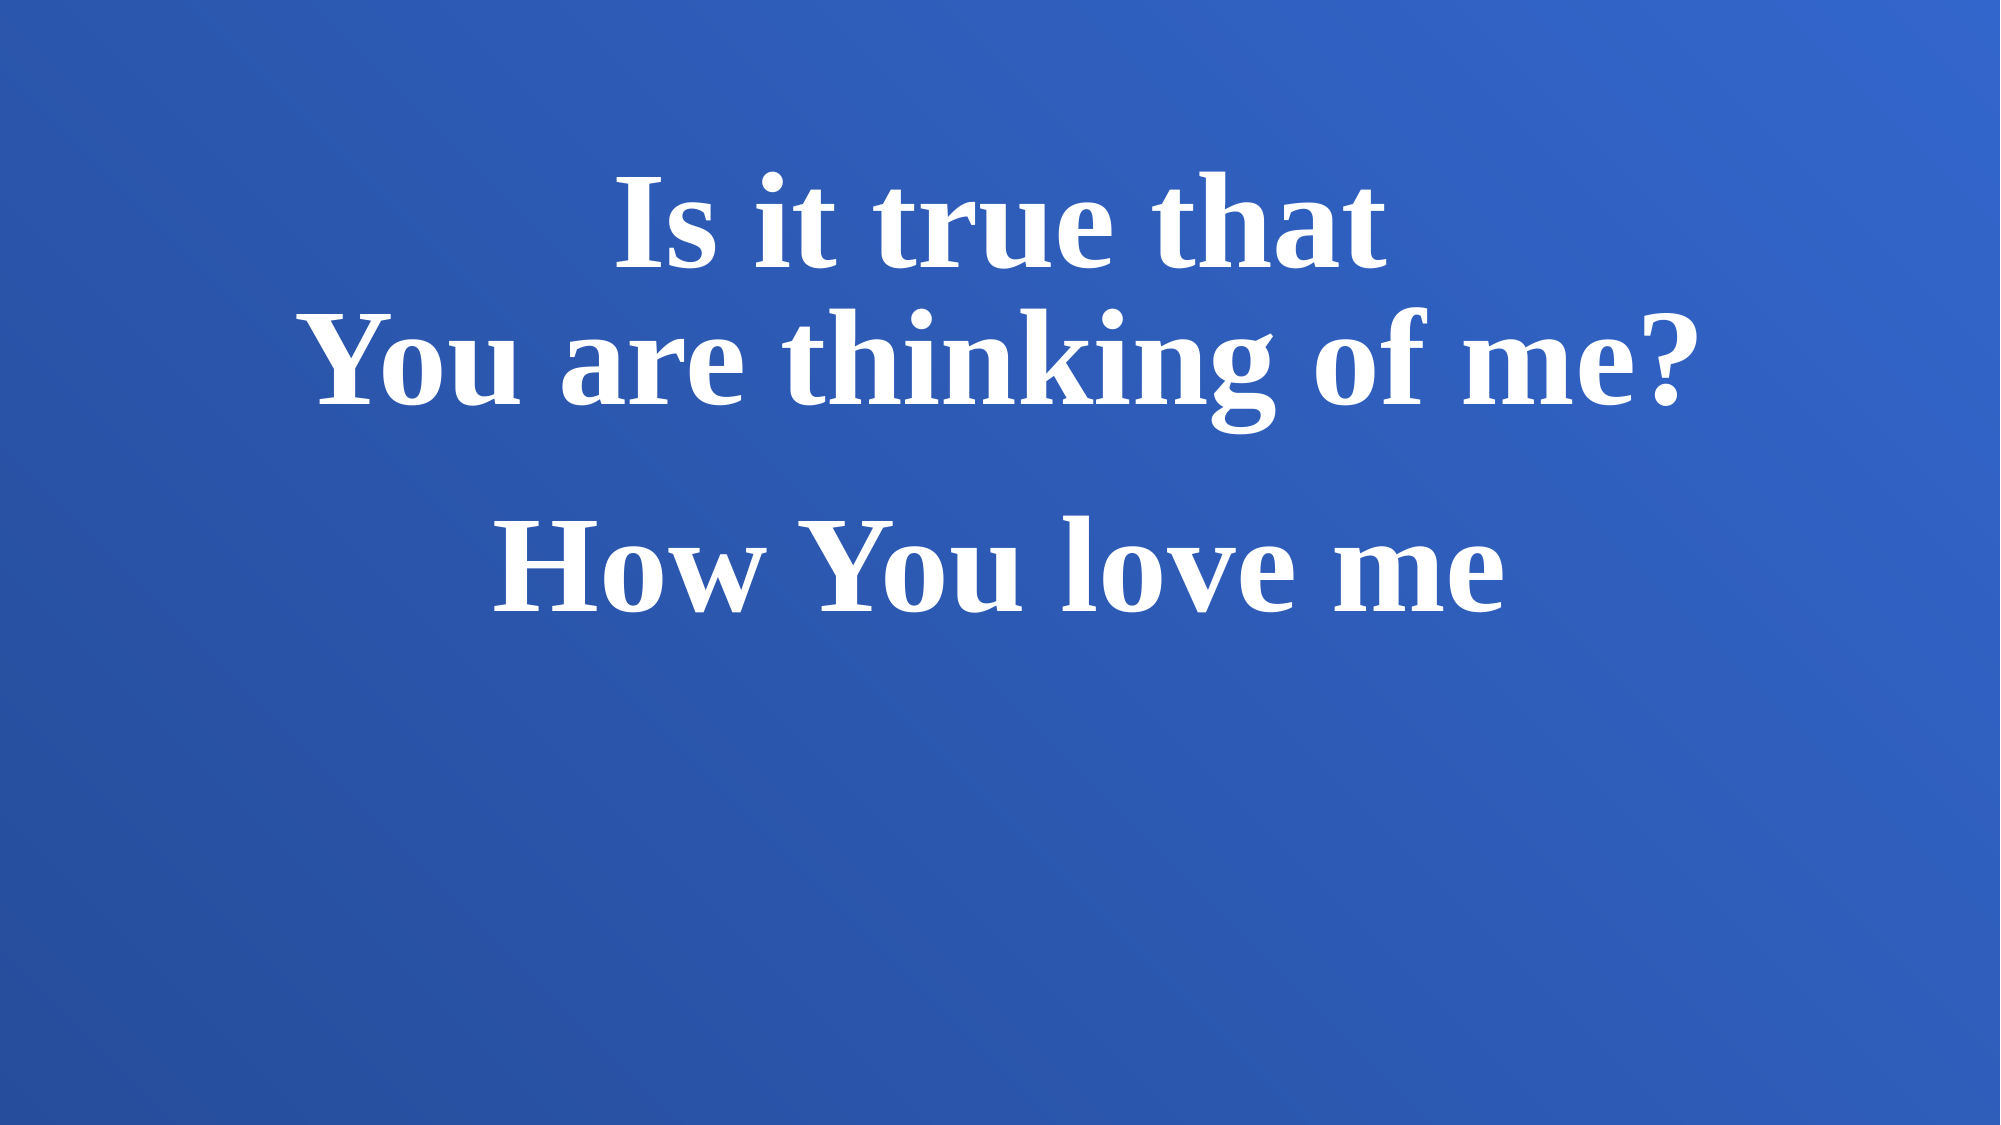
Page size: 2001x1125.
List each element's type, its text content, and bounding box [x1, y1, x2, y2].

text_box Is it true that You are thinking of me? How You love me It’s Amazing…. [0, 149, 2000, 808]
